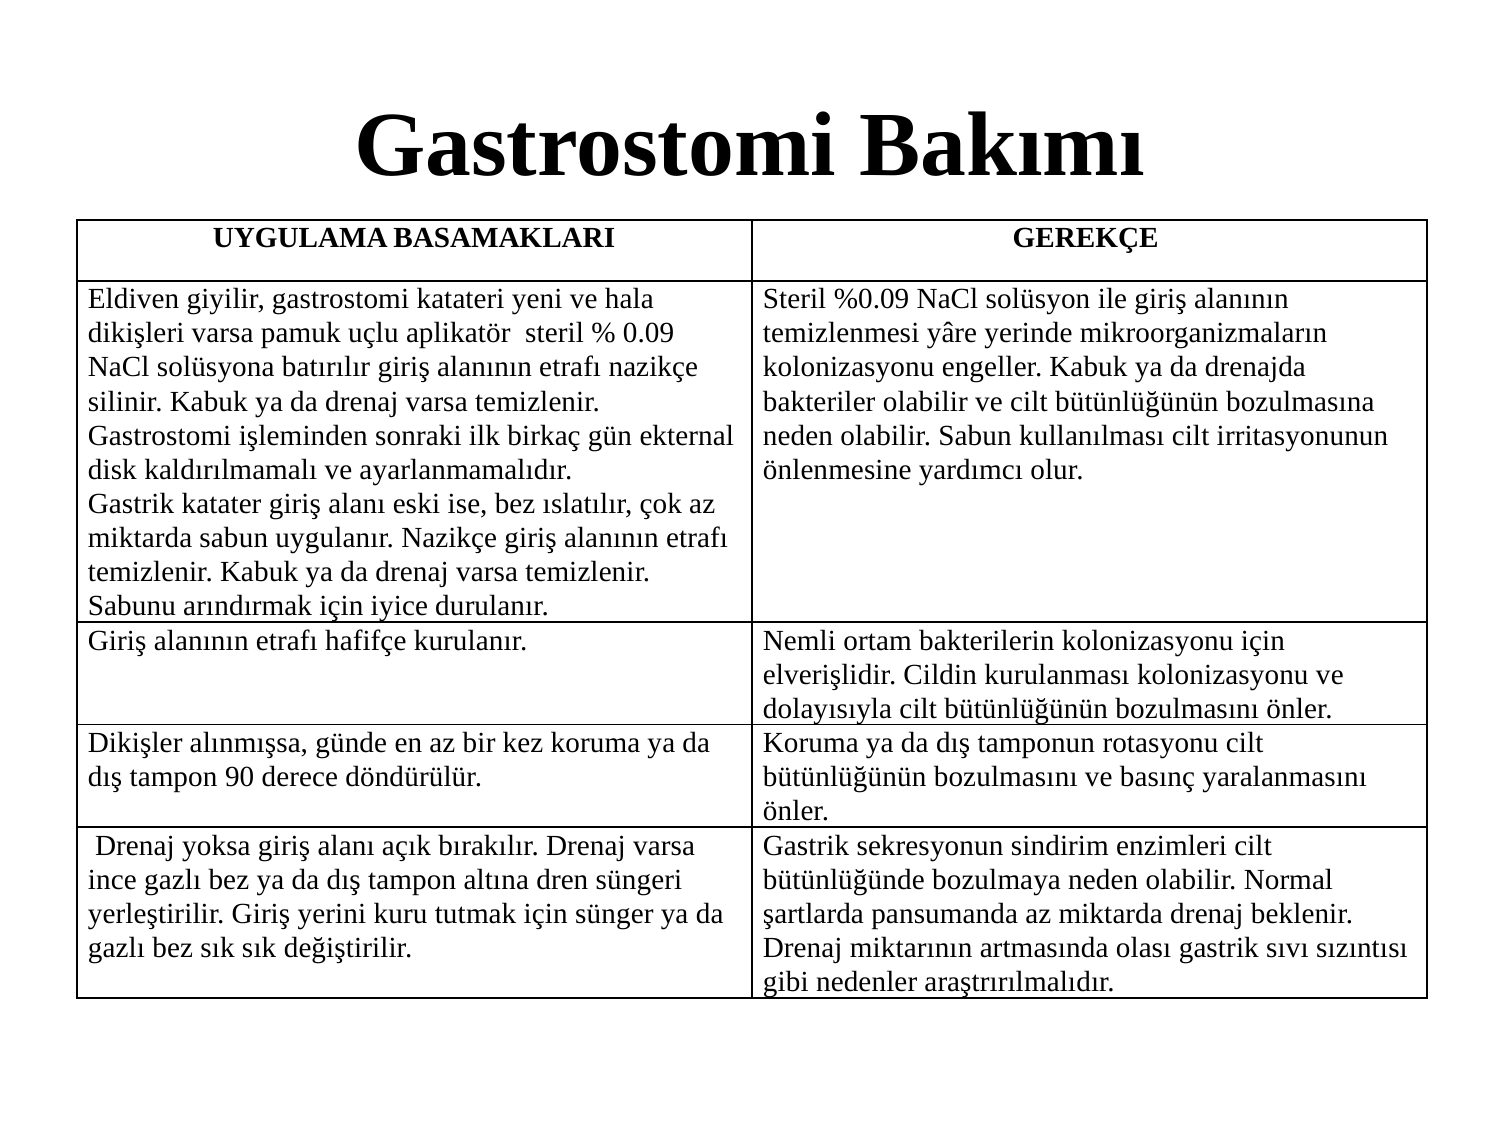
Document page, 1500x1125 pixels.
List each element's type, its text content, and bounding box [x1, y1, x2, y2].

table_cell Giriş alanının etrafı hafifçe kurulanır. [78, 623, 751, 724]
table_cell Koruma ya da dış tamponun rotasyonu cilt bütünlüğünün bozulmasını ve basınç yaralanmasını önler. [753, 725, 1426, 826]
table_cell Drenaj yoksa giriş alanı açık bırakılır. Drenaj varsa ince gazlı bez ya da dış tampon altına dren süngeri yerleştirilir. Giriş yerini kuru tutmak için sünger ya da gazlı bez sık sık değiştirilir. [78, 828, 751, 997]
table_header GEREKÇE [753, 221, 1426, 280]
table_cell Dikişler alınmışsa, günde en az bir kez koruma ya da dış tampon 90 derece döndürülür. [78, 725, 751, 826]
table_cell Eldiven giyilir, gastrostomi katateri yeni ve hala dikişleri varsa pamuk uçlu aplikatör steril % 0.09 NaCl solüsyona batırılır giriş alanının etrafı nazikçe silinir. Kabuk ya da drenaj varsa temizlenir. Gastrostomi işleminden sonraki ilk birkaç gün ekternal disk kaldırılmamalı ve ayarlanmamalıdır. Gastrik katater giriş alanı eski ise, bez ıslatılır, çok az miktarda sabun uygulanır. Nazikçe giriş alanının etrafı temizlenir. Kabuk ya da drenaj varsa temizlenir. Sabunu arındırmak için iyice durulanır. [78, 282, 751, 621]
table_cell Gastrik sekresyonun sindirim enzimleri cilt bütünlüğünde bozulmaya neden olabilir. Normal şartlarda pansumanda az miktarda drenaj beklenir. Drenaj miktarının artmasında olası gastrik sıvı sızıntısı gibi nedenler araştrırılmalıdır. [753, 828, 1426, 997]
table_cell Steril %0.09 NaCl solüsyon ile giriş alanının temizlenmesi yâre yerinde mikroorganizmaların kolonizasyonu engeller. Kabuk ya da drenajda bakteriler olabilir ve cilt bütünlüğünün bozulmasına neden olabilir. Sabun kullanılması cilt irritasyonunun önlenmesine yardımcı olur. [753, 282, 1426, 621]
title Gastrostomi Bakımı [75, 45, 1425, 219]
table_header UYGULAMA BASAMAKLARI [78, 221, 751, 280]
table_cell Nemli ortam bakterilerin kolonizasyonu için elverişlidir. Cildin kurulanması kolonizasyonu ve dolayısıyla cilt bütünlüğünün bozulmasını önler. [753, 623, 1426, 724]
